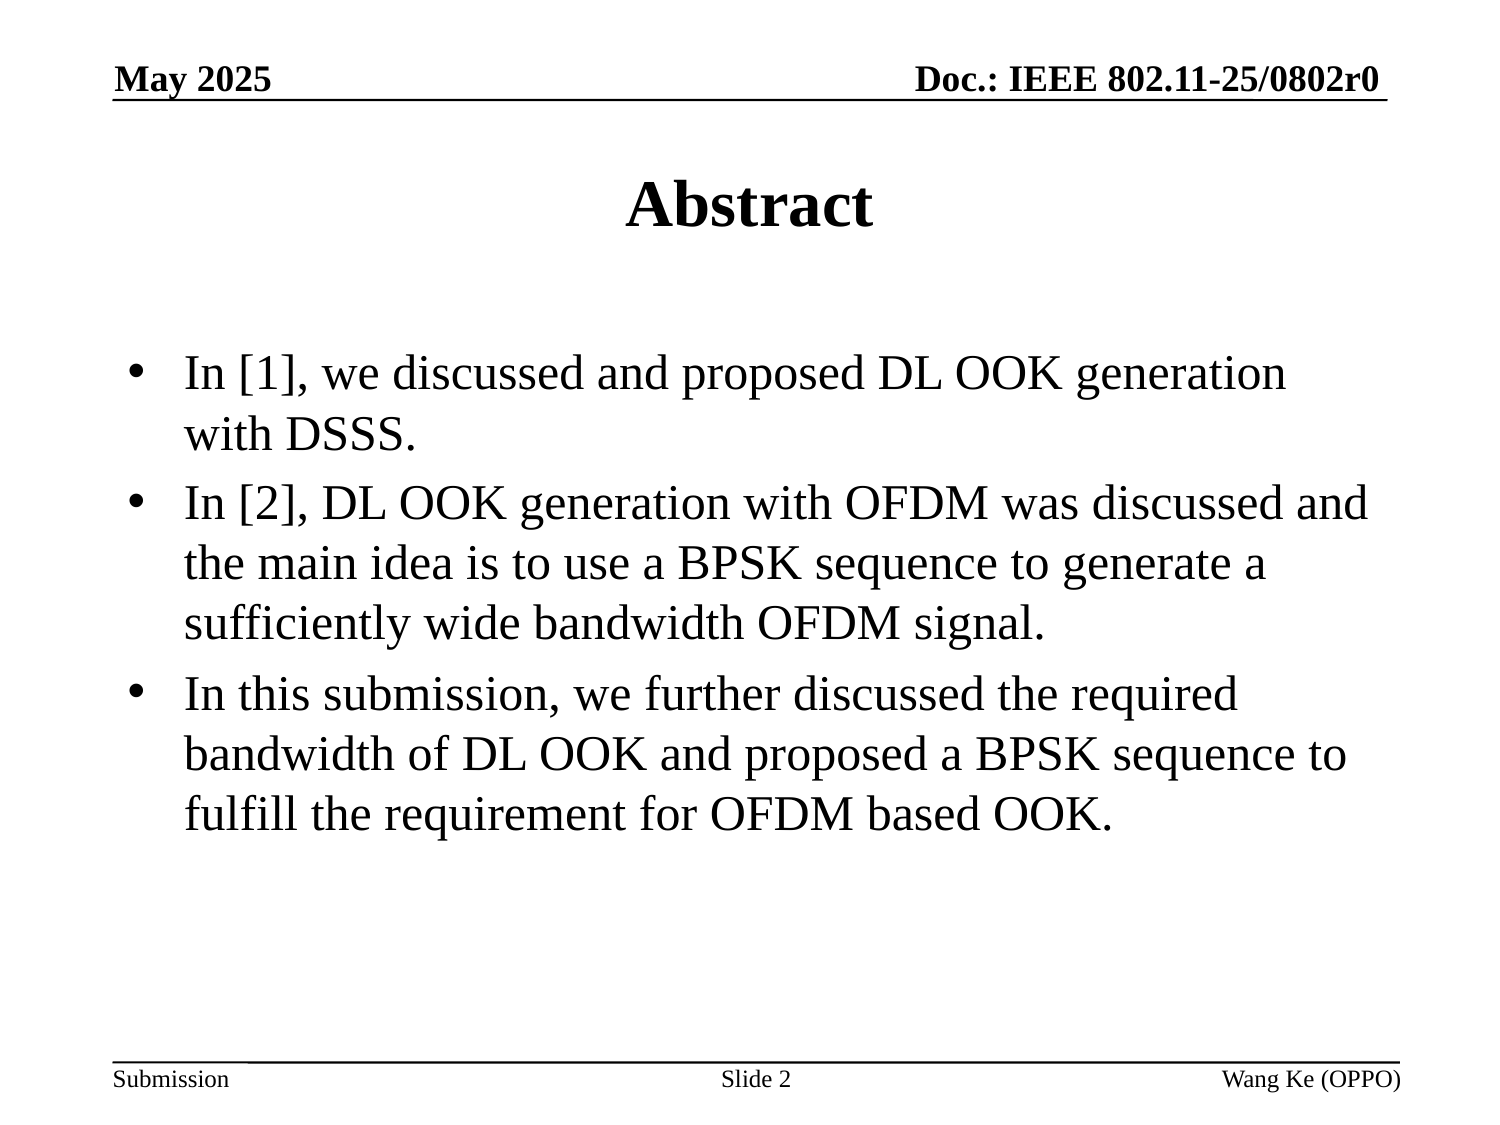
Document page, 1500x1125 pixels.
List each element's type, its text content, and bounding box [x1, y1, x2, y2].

title Abstract [112, 112, 1388, 262]
footer Wang Ke (OPPO) [878, 1061, 1402, 1093]
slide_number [114, 54, 422, 100]
slide_number Slide 2 [712, 1061, 800, 1123]
text_box Doc.: IEEE 802.11-25/0802r0 [899, 46, 1413, 107]
list In [1], we discussed and proposed DL OOK generation with DSSS. In [2], DL OOK generation with OFDM was discussed and the main idea is to use a BPSK sequence to generate a sufficiently wide bandwidth OFDM signal. In this submission, we further discussed the required bandwidth of DL OOK and proposed a BPSK sequence to fulfill the requirement for OFDM based OOK. [112, 262, 1388, 938]
